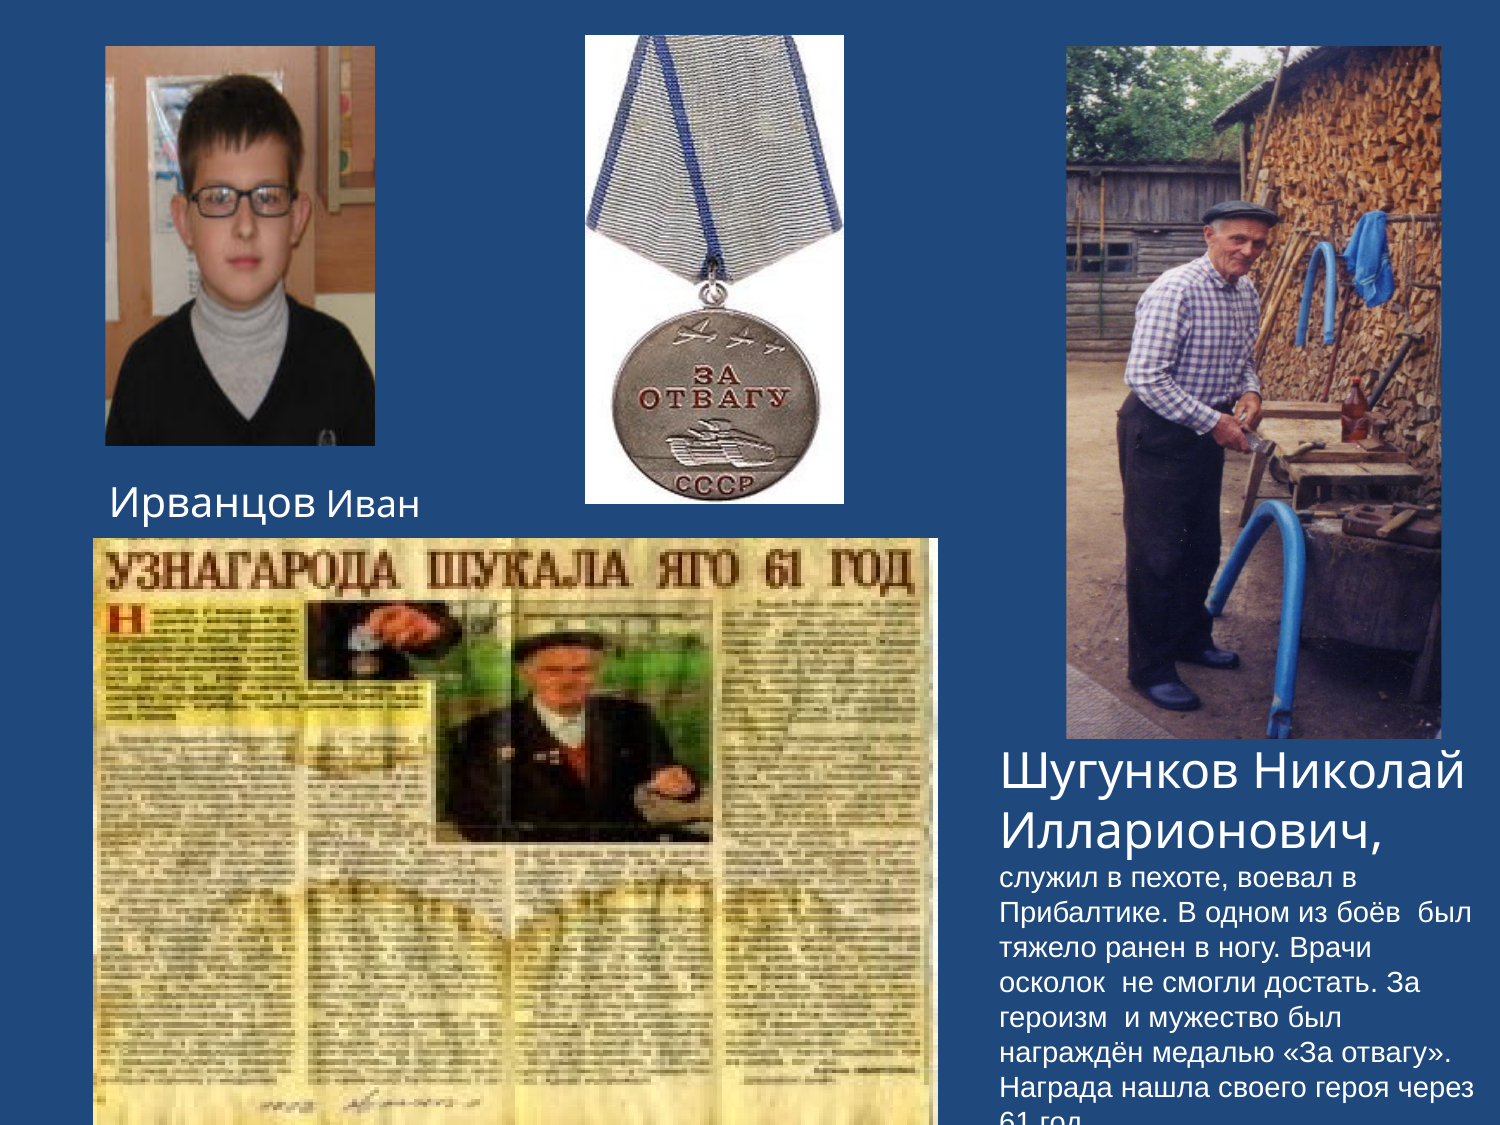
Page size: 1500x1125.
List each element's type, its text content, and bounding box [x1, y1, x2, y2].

picture [105, 46, 376, 446]
text_box Ирванцов Иван [93, 468, 446, 534]
picture [1066, 46, 1442, 739]
text_box Шугунков Николай Илларионович, служил в пехоте, воевал в Прибалтике. В одном из боёв был тяжело ранен в ногу. Врачи осколок не смогли достать. За героизм и мужество был награждён медалью «За отвагу». Награда нашла своего героя через 61 год . [984, 550, 1500, 1125]
picture [585, 34, 844, 505]
picture [93, 538, 938, 1125]
